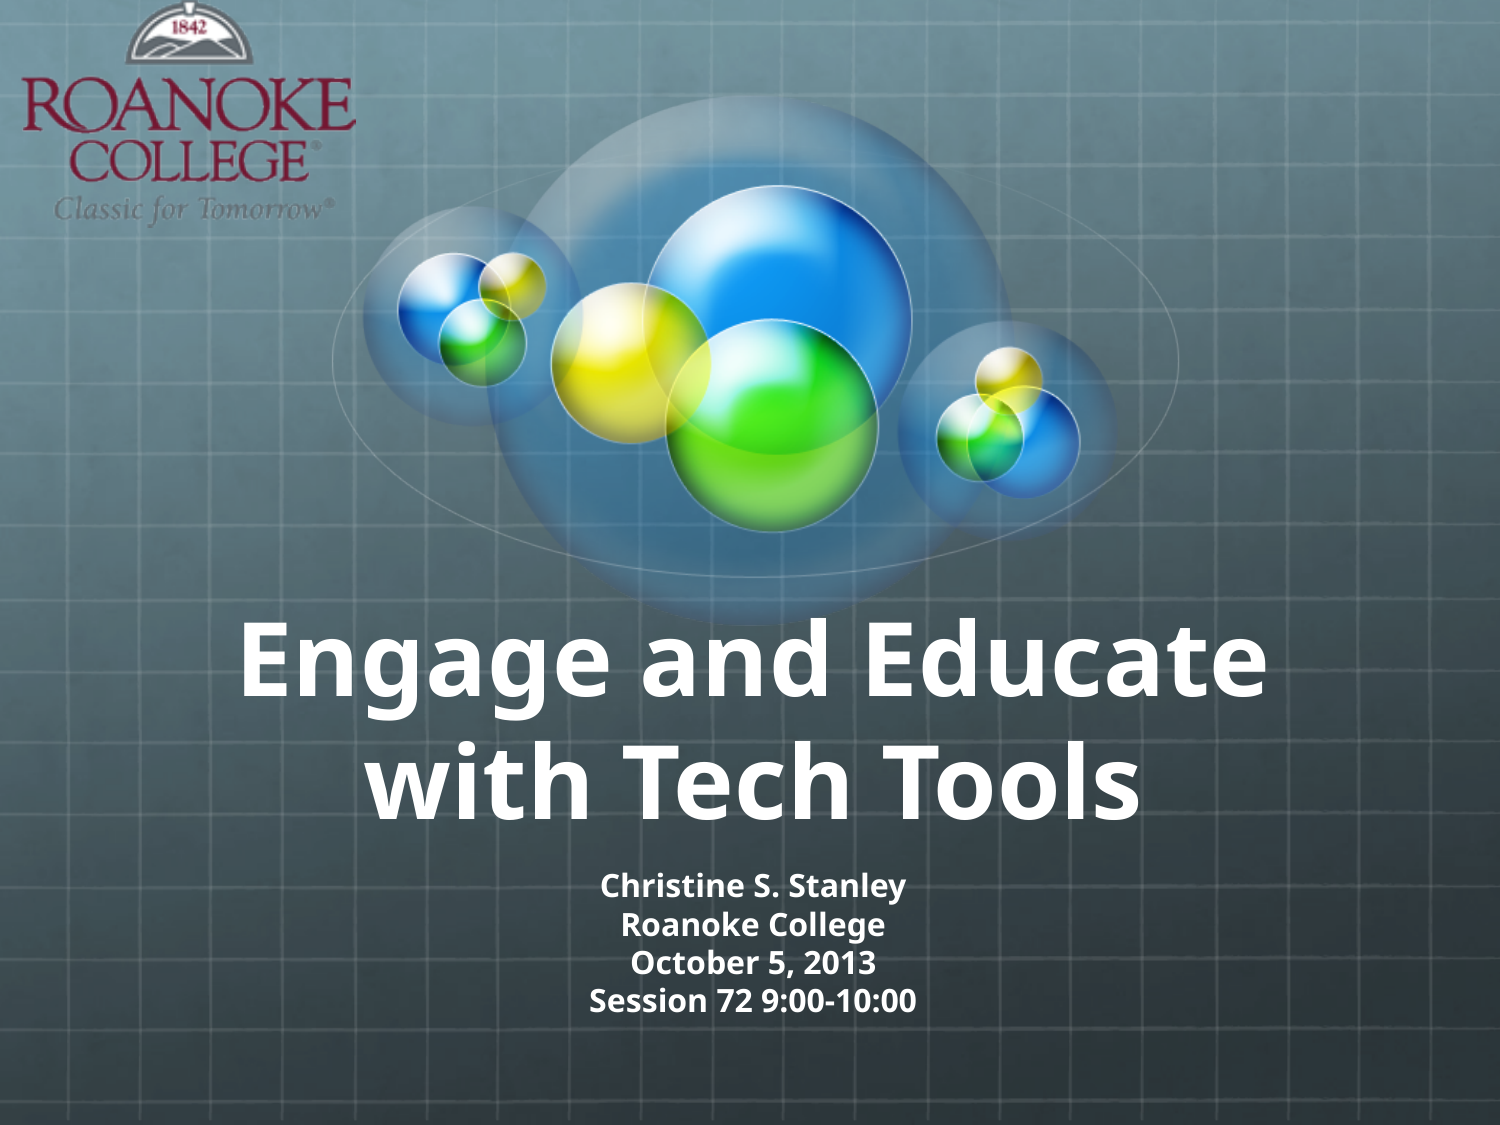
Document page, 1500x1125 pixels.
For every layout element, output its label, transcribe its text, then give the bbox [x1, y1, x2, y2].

title Engage and Educate with Tech Tools [134, 586, 1372, 848]
subtitle Christine S. Stanley Roanoke College October 5, 2013 Session 72 9:00-10:00 [134, 858, 1372, 1028]
picture [0, 0, 1500, 1125]
